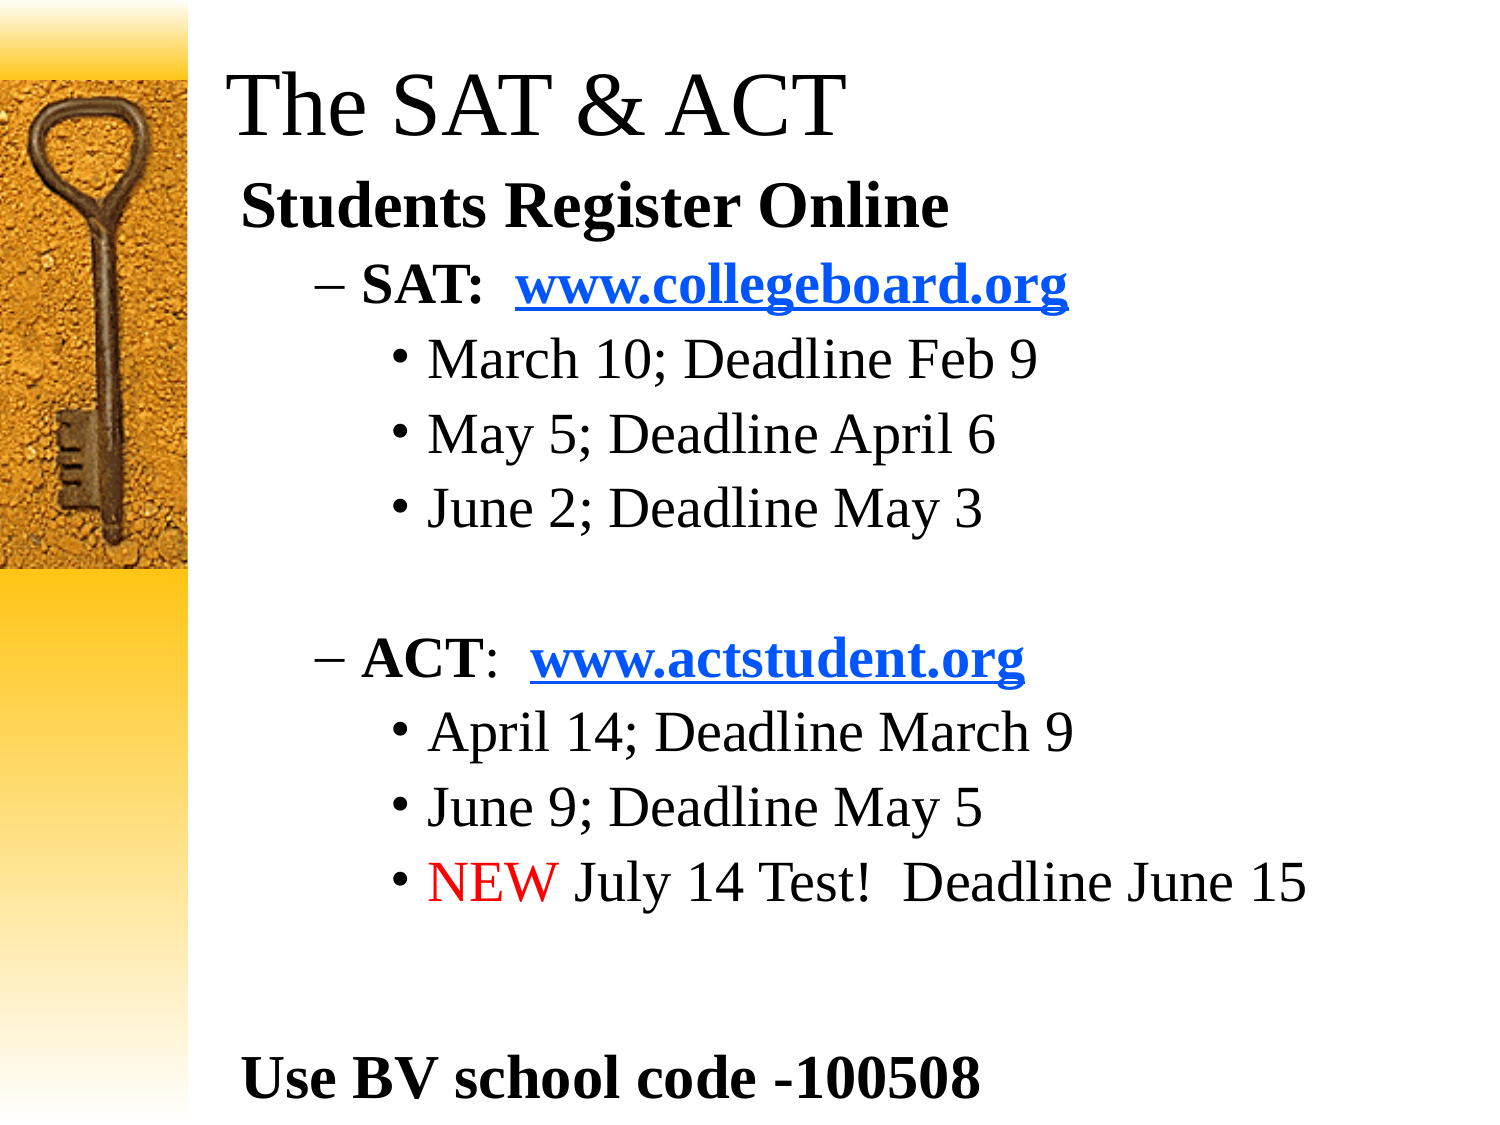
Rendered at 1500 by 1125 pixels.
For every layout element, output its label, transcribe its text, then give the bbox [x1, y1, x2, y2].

picture [0, 80, 188, 569]
title The SAT & ACT [187, 0, 1463, 198]
list Students Register Online SAT: www.collegeboard.org March 10; Deadline Feb 9 May 5; Deadline April 6 June 2; Deadline May 3 ACT: www.actstudent.org April 14; Deadline March 9 June 9; Deadline May 5 NEW July 14 Test! Deadline June 15 Use BV school code -100508 [225, 198, 1425, 925]
